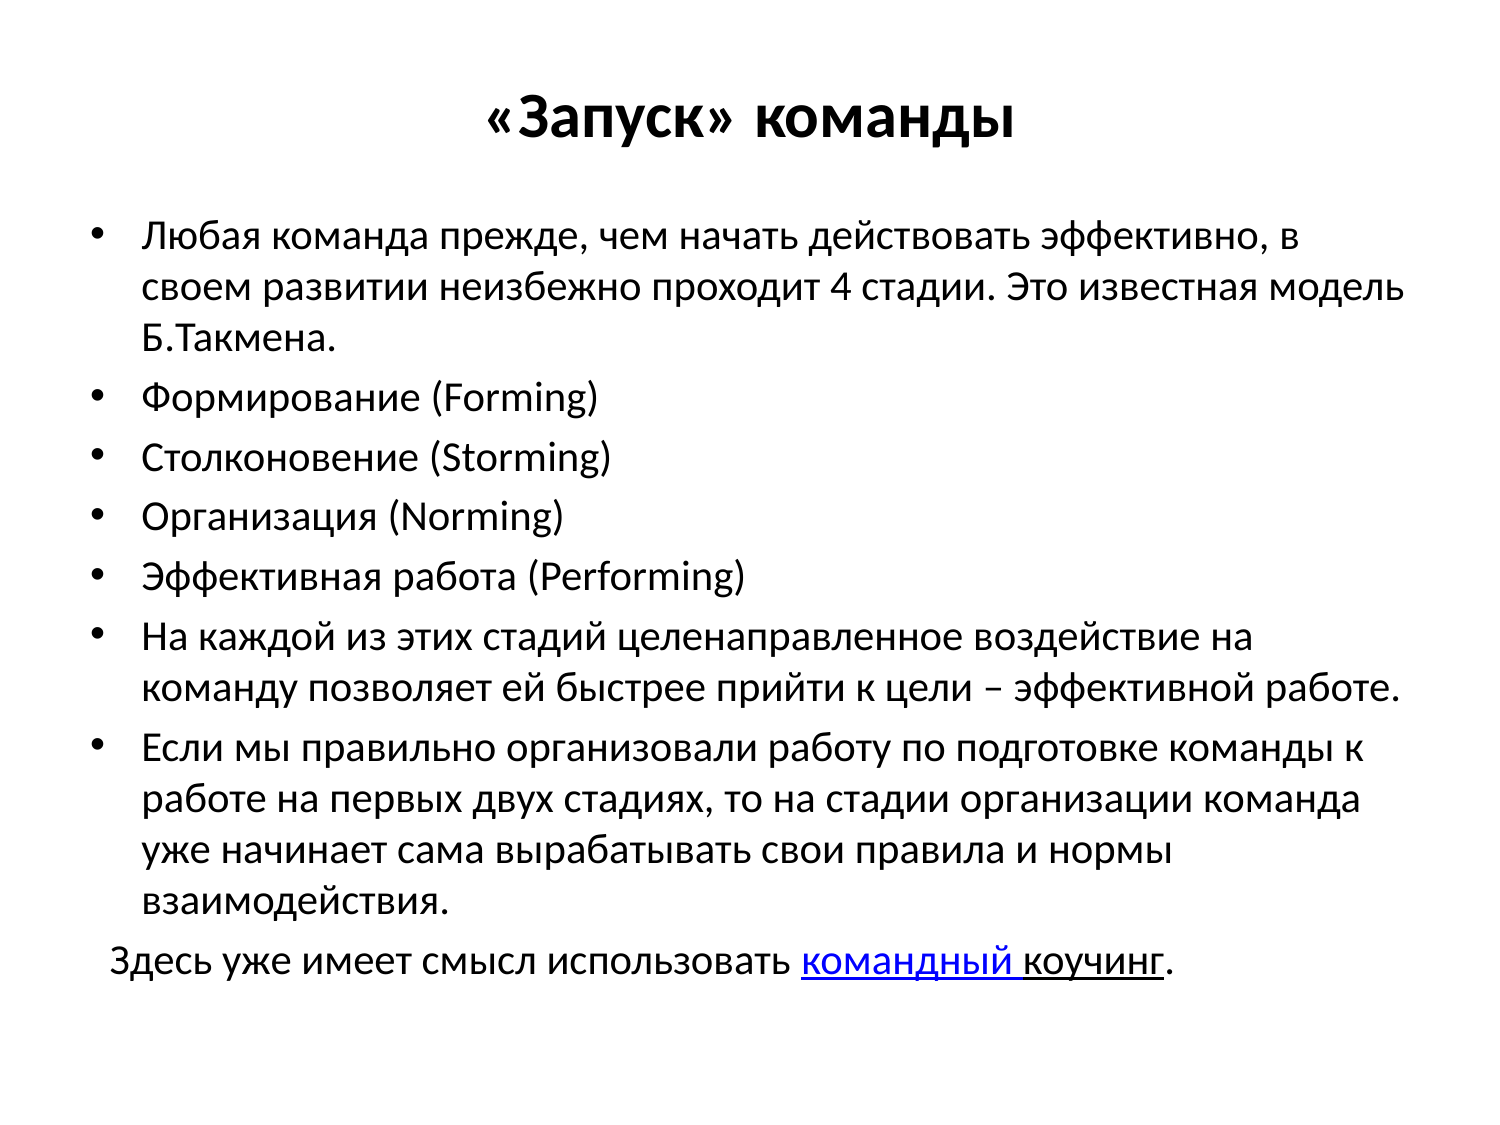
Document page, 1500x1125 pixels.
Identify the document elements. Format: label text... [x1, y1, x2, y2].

title «Запуск» команды [75, 58, 1425, 164]
list Любая команда прежде, чем начать действовать эффективно, в своем развитии неизбежно проходит 4 стадии. Это известная модель Б.Такмена. Формирование (Forming) Столконовение (Storming) Организация (Norming) Эффективная работа (Performing) На каждой из этих стадий целенаправленное воздействие на команду позволяет ей быстрее прийти к цели – эффективной работе. Если мы правильно организовали работу по подготовке команды к работе на первых двух стадиях, то на стадии организации команда уже начинает сама вырабатывать свои правила и нормы взаимодействия. Здесь уже имеет смысл использовать командный коучинг. [75, 199, 1425, 1005]
